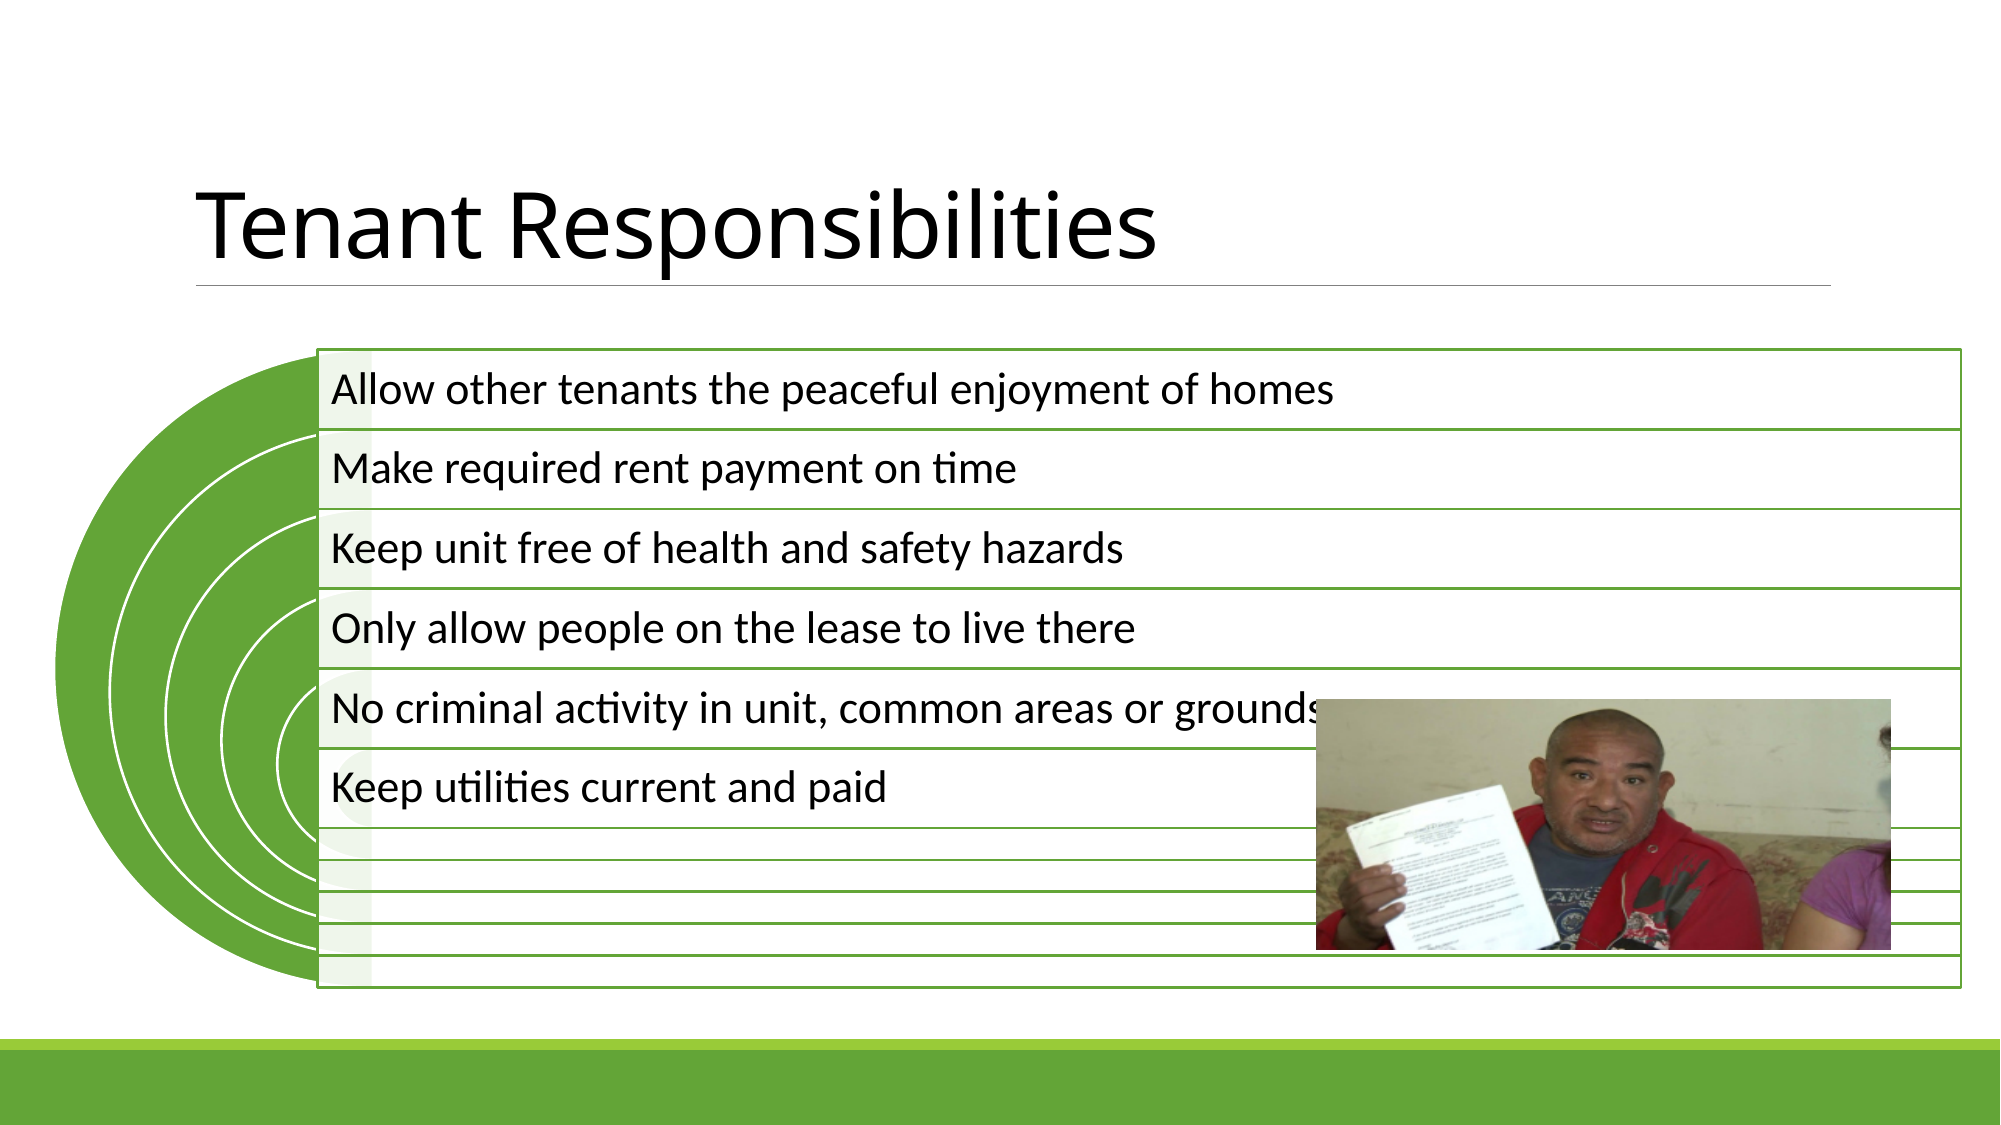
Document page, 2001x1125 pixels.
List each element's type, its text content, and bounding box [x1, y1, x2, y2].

picture [1316, 699, 1892, 951]
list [81, 349, 1934, 988]
title Tenant Responsibilities a Lease/Tenancy [180, 47, 1830, 285]
